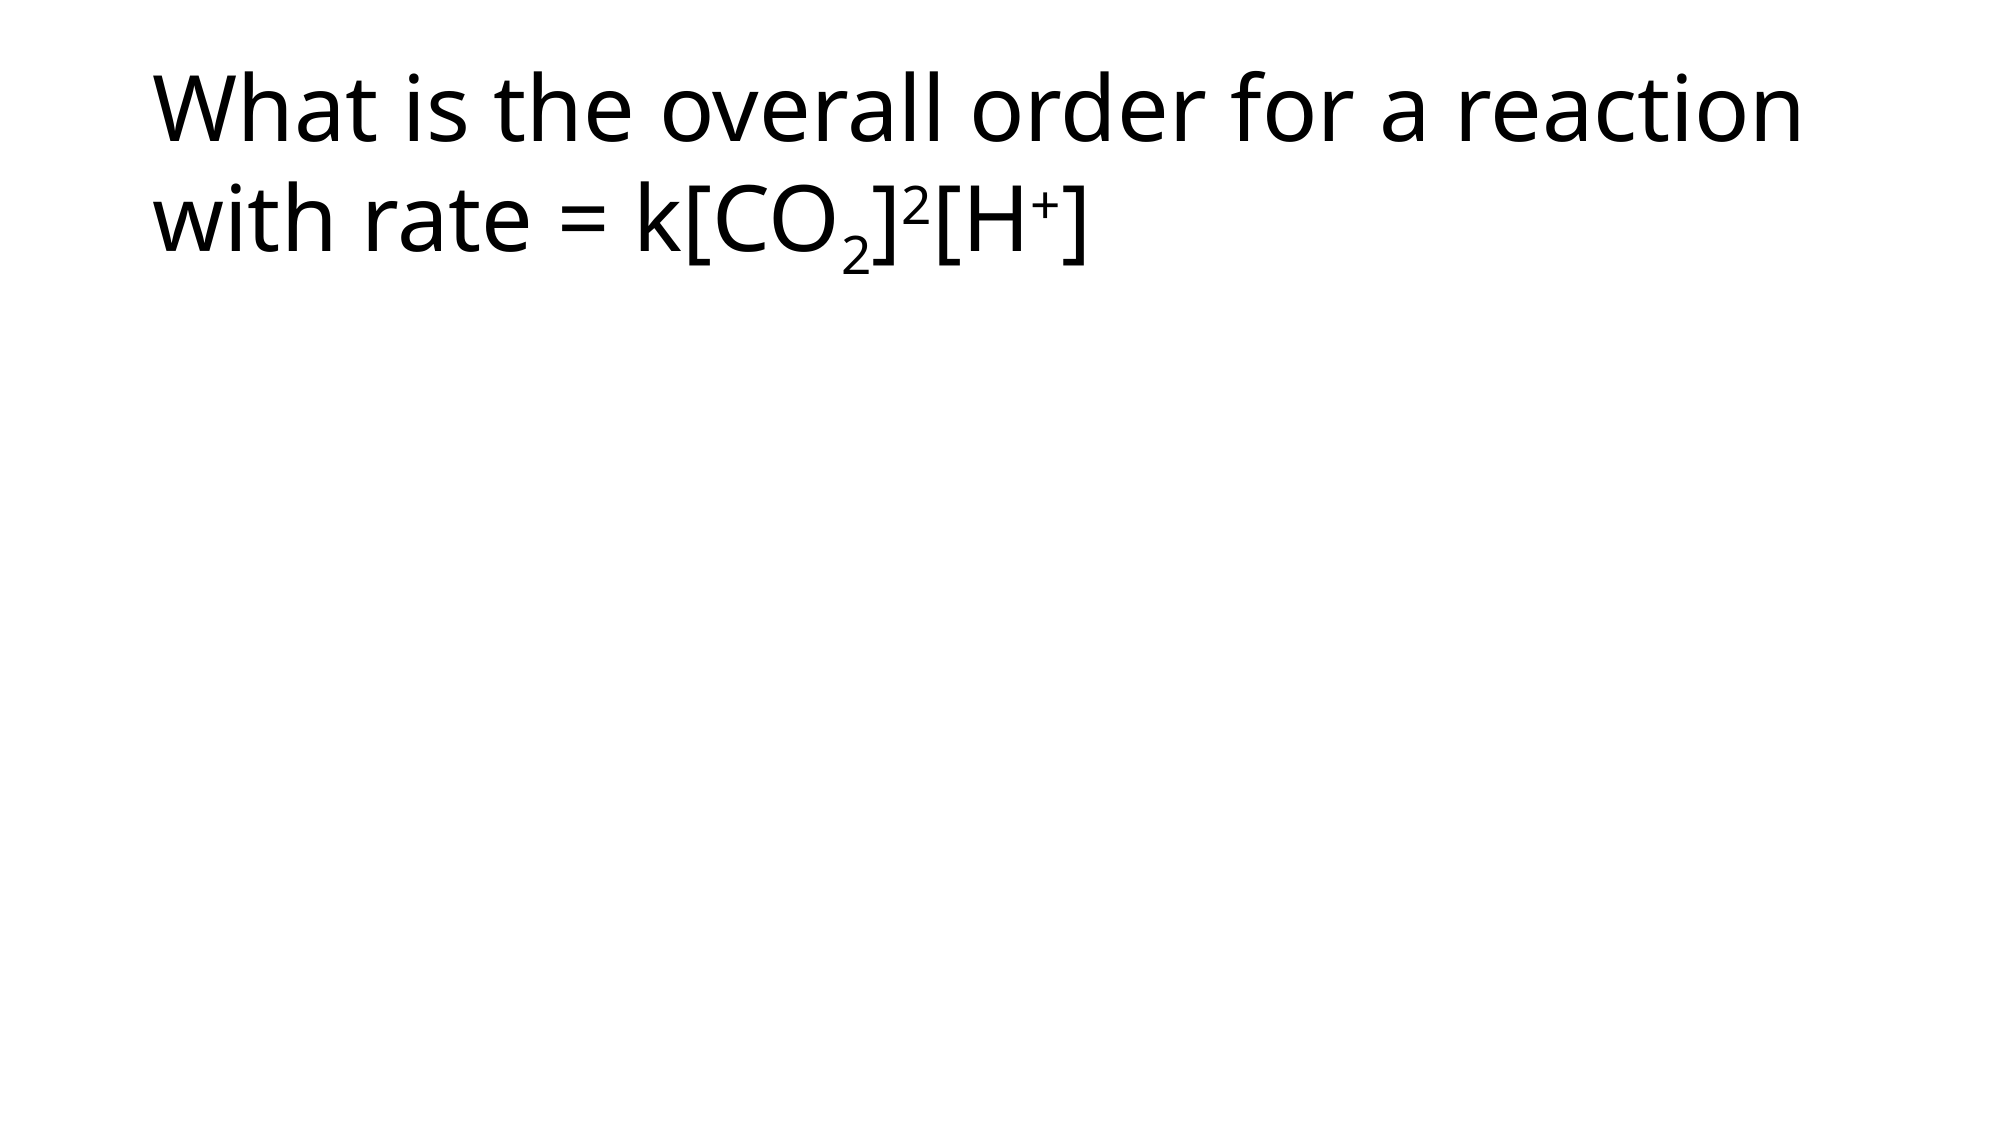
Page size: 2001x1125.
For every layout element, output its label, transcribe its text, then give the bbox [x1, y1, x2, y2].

title What is the overall order for a reaction with rate = k[CO2]2[H+] [137, 59, 1863, 278]
